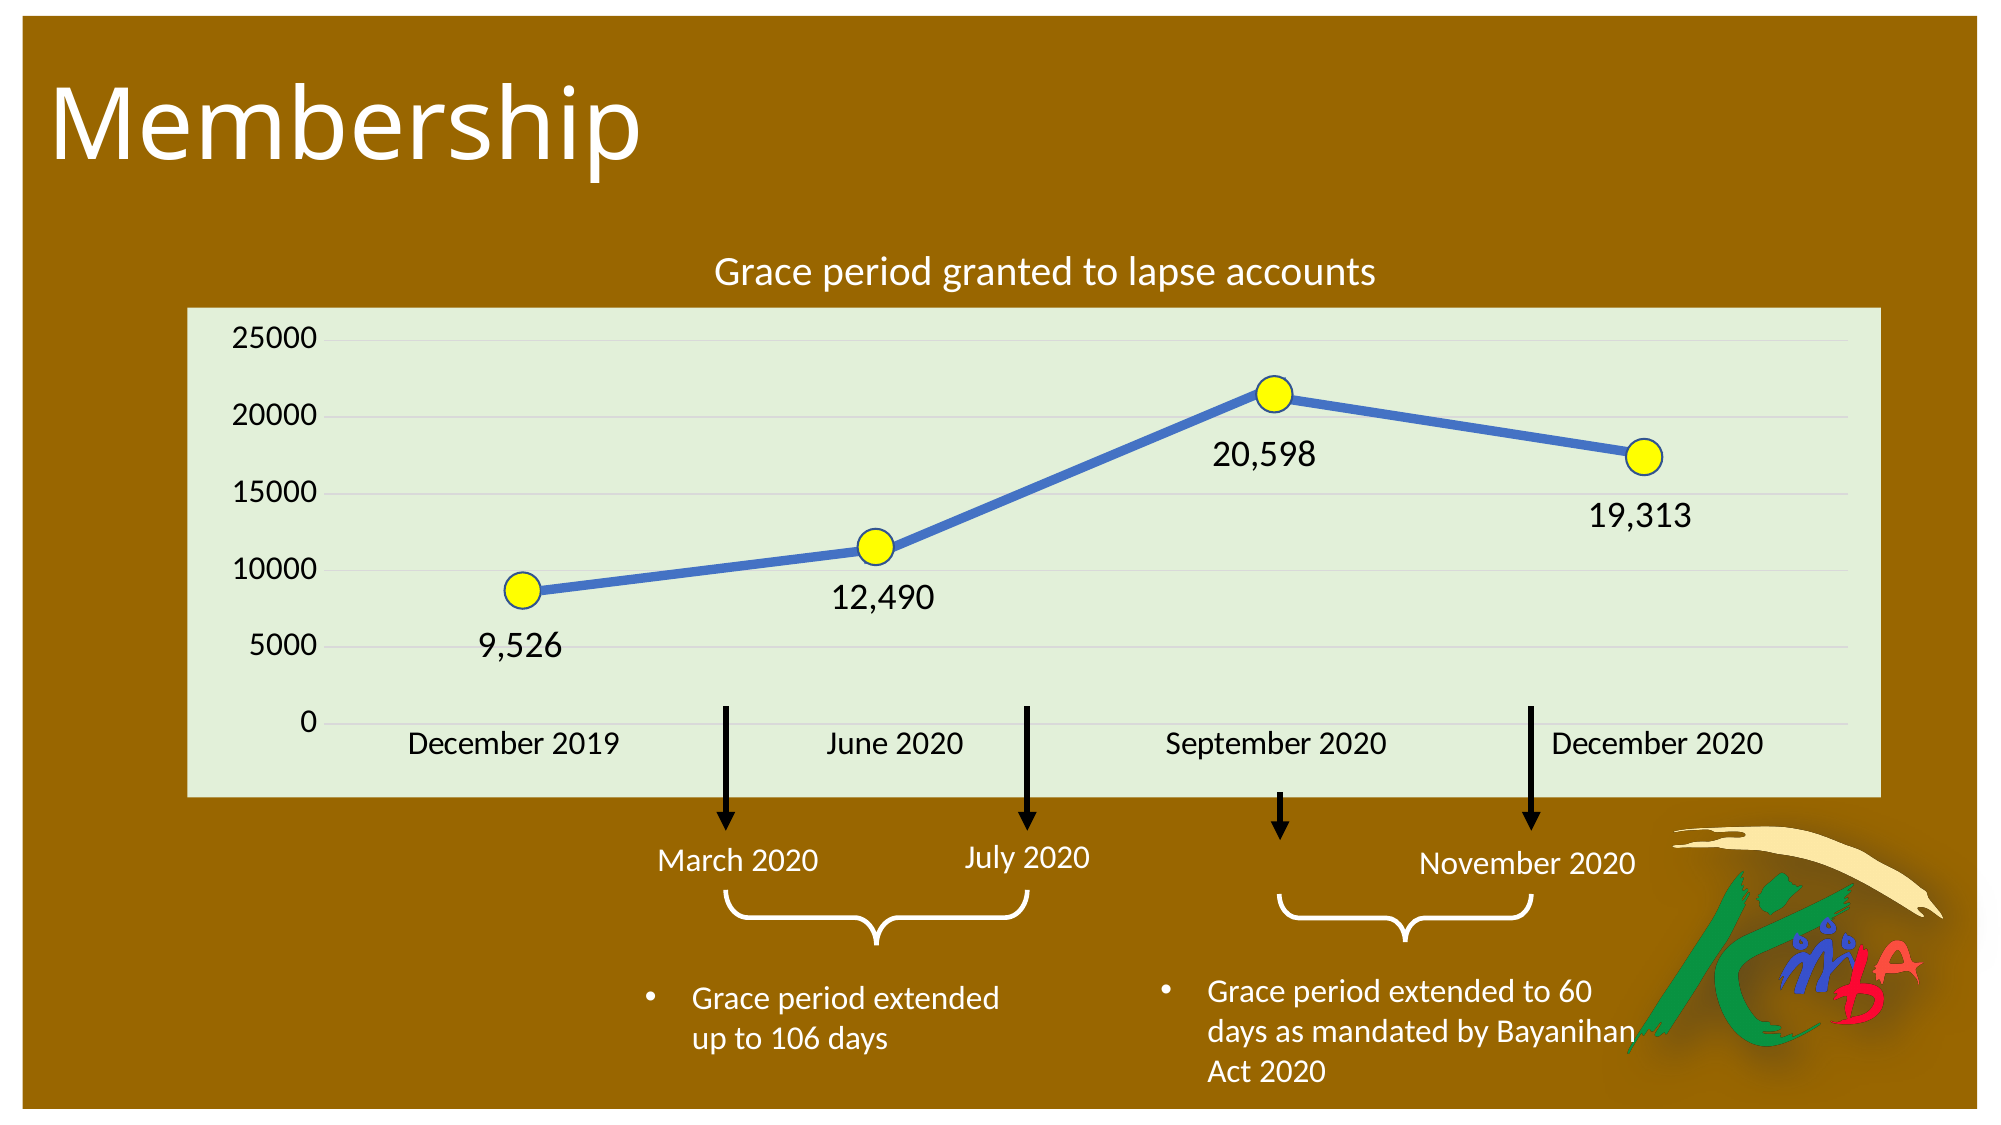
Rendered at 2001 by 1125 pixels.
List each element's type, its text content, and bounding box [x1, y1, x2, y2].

text_box November 2020 [1397, 833, 1657, 889]
title Membership [32, 19, 1757, 237]
text_box [725, 889, 1028, 946]
text_box [1278, 893, 1532, 942]
text_box Grace period granted to lapse accounts [399, 236, 1691, 301]
text_box July 2020 [923, 828, 1132, 883]
text_box Grace period extended up to 106 days [630, 969, 1028, 1064]
chart [187, 307, 1881, 798]
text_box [862, 381, 1288, 560]
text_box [540, 546, 894, 591]
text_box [1256, 394, 1663, 458]
text_box Grace period extended to 60 days as mandated by Bayanihan Act 2020 [1145, 961, 1666, 1097]
text_box March 2020 [633, 830, 842, 886]
picture [1616, 765, 1954, 1103]
